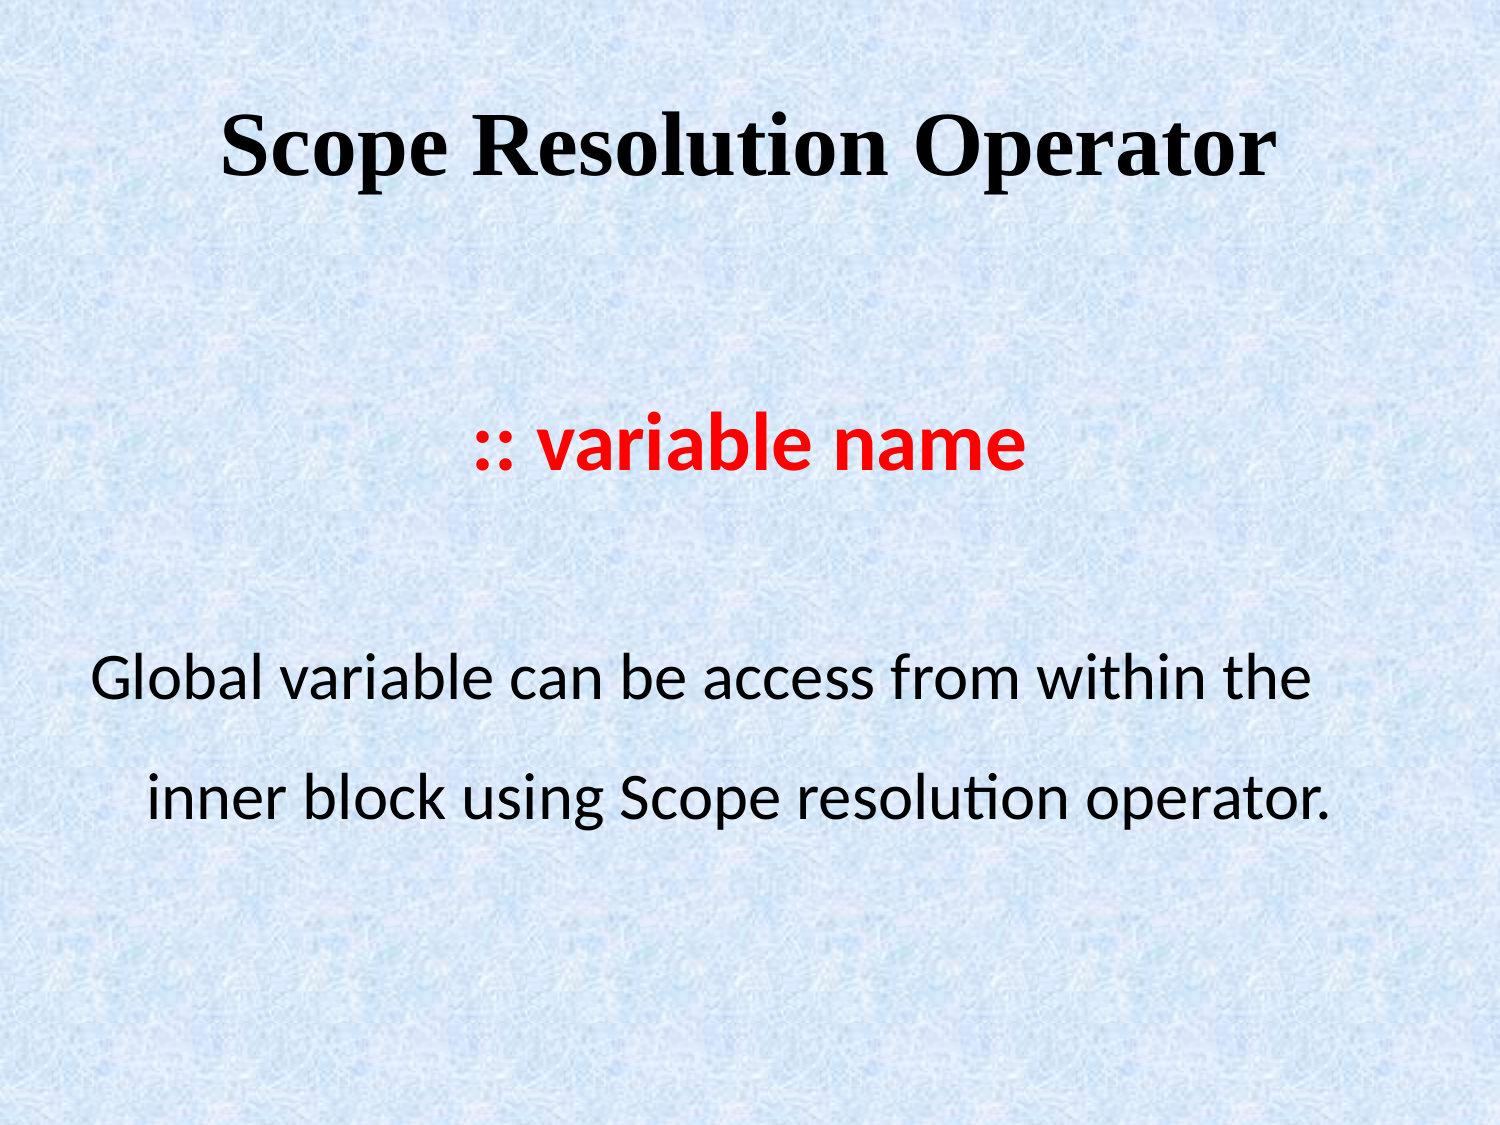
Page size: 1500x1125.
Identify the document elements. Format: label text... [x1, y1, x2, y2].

list :: variable name Global variable can be access from within the inner block using Scope resolution operator. [75, 262, 1425, 1008]
picture [0, 0, 1500, 1125]
title Scope Resolution Operator [75, 45, 1425, 233]
